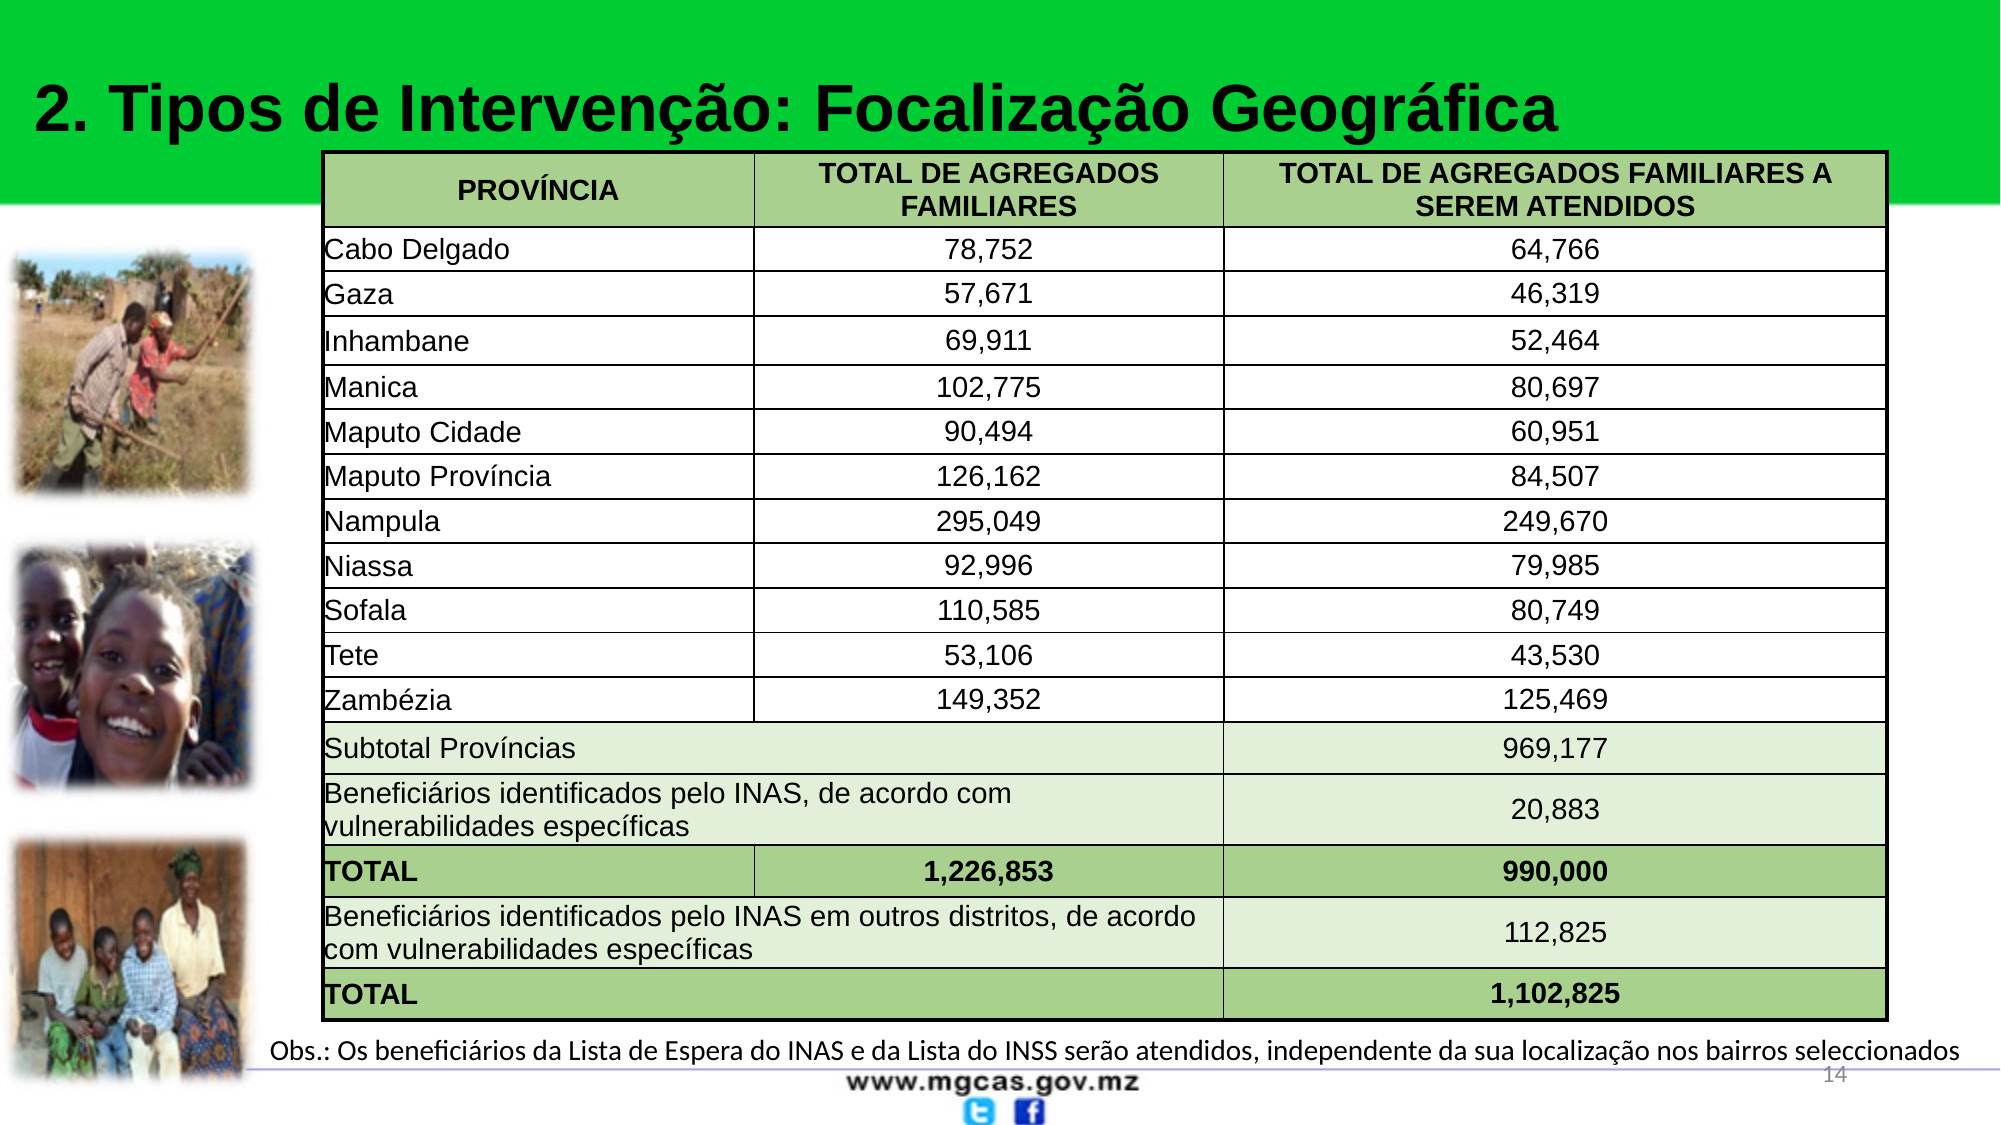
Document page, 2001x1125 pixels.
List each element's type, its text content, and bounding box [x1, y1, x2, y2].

table_cell TOTAL [325, 846, 754, 896]
table_cell TOTAL [325, 969, 1223, 1018]
table_cell 969,177 [1224, 723, 1885, 773]
table_cell 53,106 [755, 633, 1223, 676]
table_cell 43,530 [1225, 633, 1885, 676]
table_cell 80,697 [1225, 366, 1885, 408]
table_cell Beneficiários identificados pelo INAS em outros distritos, de acordo com vulnerabilidades específicas [325, 898, 1223, 967]
table_header TOTAL DE AGREGADOS FAMILIARES [755, 154, 1223, 226]
table_cell Gaza [325, 272, 753, 315]
table_cell 57,671 [755, 272, 1223, 315]
text_box 2. Tipos de Intervenção: Focalização Geográfica [19, 31, 1965, 189]
table_cell 249,670 [1225, 500, 1885, 542]
table_cell 20,883 [1224, 775, 1885, 844]
table_cell Tete [325, 633, 753, 676]
table_cell 126,162 [755, 455, 1223, 498]
table_cell 295,049 [755, 500, 1223, 542]
text_box Obs.: Os beneficiários da Lista de Espera do INAS e da Lista do INSS serão atendidos, independente da sua localização nos bairros seleccionados [255, 1024, 1990, 1074]
table_cell Maputo Província [325, 455, 753, 498]
table_cell Maputo Cidade [325, 410, 753, 453]
table_cell 46,319 [1225, 272, 1885, 315]
table_header PROVÍNCIA [325, 154, 754, 226]
picture [0, 0, 2001, 1125]
table_cell 1,226,853 [755, 846, 1223, 896]
table_cell 92,996 [755, 544, 1223, 587]
table_cell 990,000 [1224, 846, 1885, 896]
table_cell 149,352 [755, 678, 1223, 721]
table_cell Manica [325, 366, 753, 408]
table_cell 110,585 [755, 589, 1223, 632]
table_cell 78,752 [755, 228, 1223, 270]
table_cell 84,507 [1225, 455, 1885, 498]
table_cell Niassa [325, 544, 753, 587]
table_cell 1,102,825 [1224, 969, 1885, 1018]
table_cell 69,911 [755, 317, 1223, 364]
table_cell Beneficiários identificados pelo INAS, de acordo com vulnerabilidades específicas [325, 775, 1223, 844]
table_cell 79,985 [1225, 544, 1885, 587]
table_cell 90,494 [755, 410, 1223, 453]
table_cell 102,775 [755, 366, 1223, 408]
table_cell Nampula [325, 500, 753, 542]
table_cell Cabo Delgado [325, 228, 753, 270]
table_cell 125,469 [1225, 678, 1885, 721]
slide_number 14 [1412, 1074, 1863, 1103]
table_cell Inhambane [325, 317, 753, 364]
table_cell Sofala [325, 589, 753, 632]
table_header TOTAL DE AGREGADOS FAMILIARES A SEREM ATENDIDOS [1224, 154, 1885, 226]
table_cell 60,951 [1225, 410, 1885, 453]
table_cell 80,749 [1225, 589, 1885, 632]
table_cell 52,464 [1225, 317, 1885, 364]
table_cell 64,766 [1225, 228, 1885, 270]
table_cell 112,825 [1224, 898, 1885, 967]
table_cell Subtotal Províncias [325, 723, 1223, 773]
table_cell Zambézia [325, 678, 753, 721]
